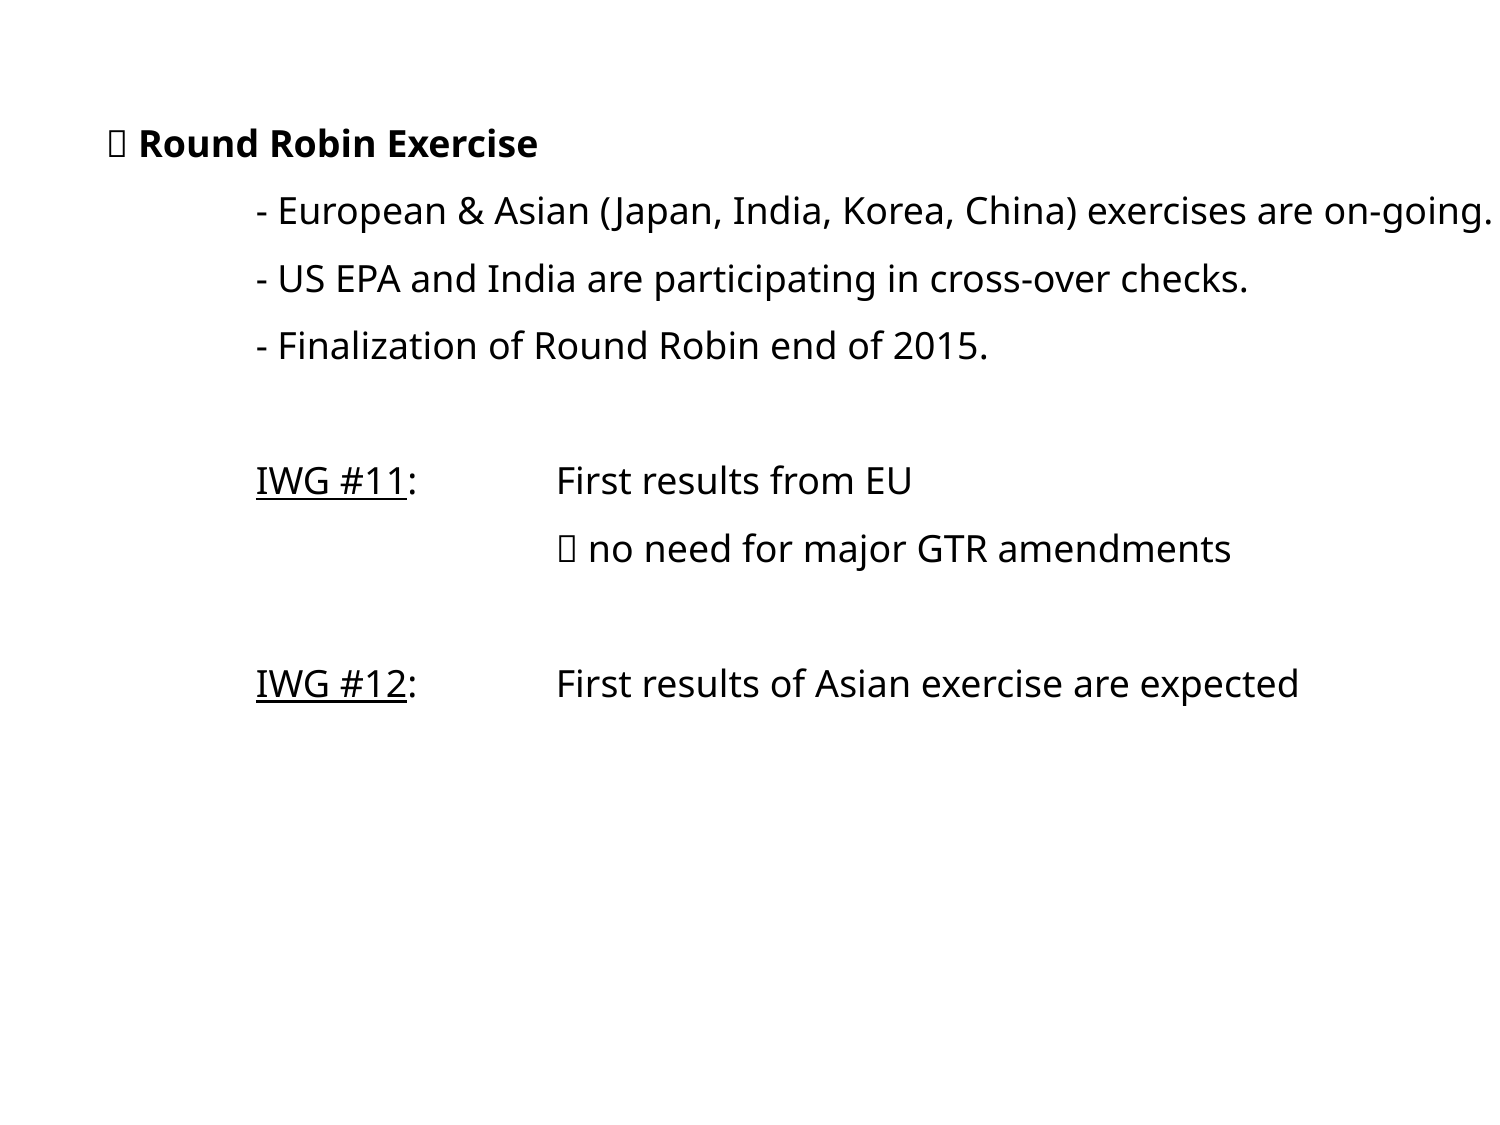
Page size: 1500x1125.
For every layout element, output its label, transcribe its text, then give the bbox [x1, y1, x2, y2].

text_box [82, 172, 1436, 1094]
text_box  Round Robin Exercise - European & Asian (Japan, India, Korea, China) exercises are on-going. - US EPA and India are participating in cross-over checks. - Finalization of Round Robin end of 2015. IWG #11: First results from EU  no need for major GTR amendments IWG #12: First results of Asian exercise are expected [91, 90, 1500, 713]
